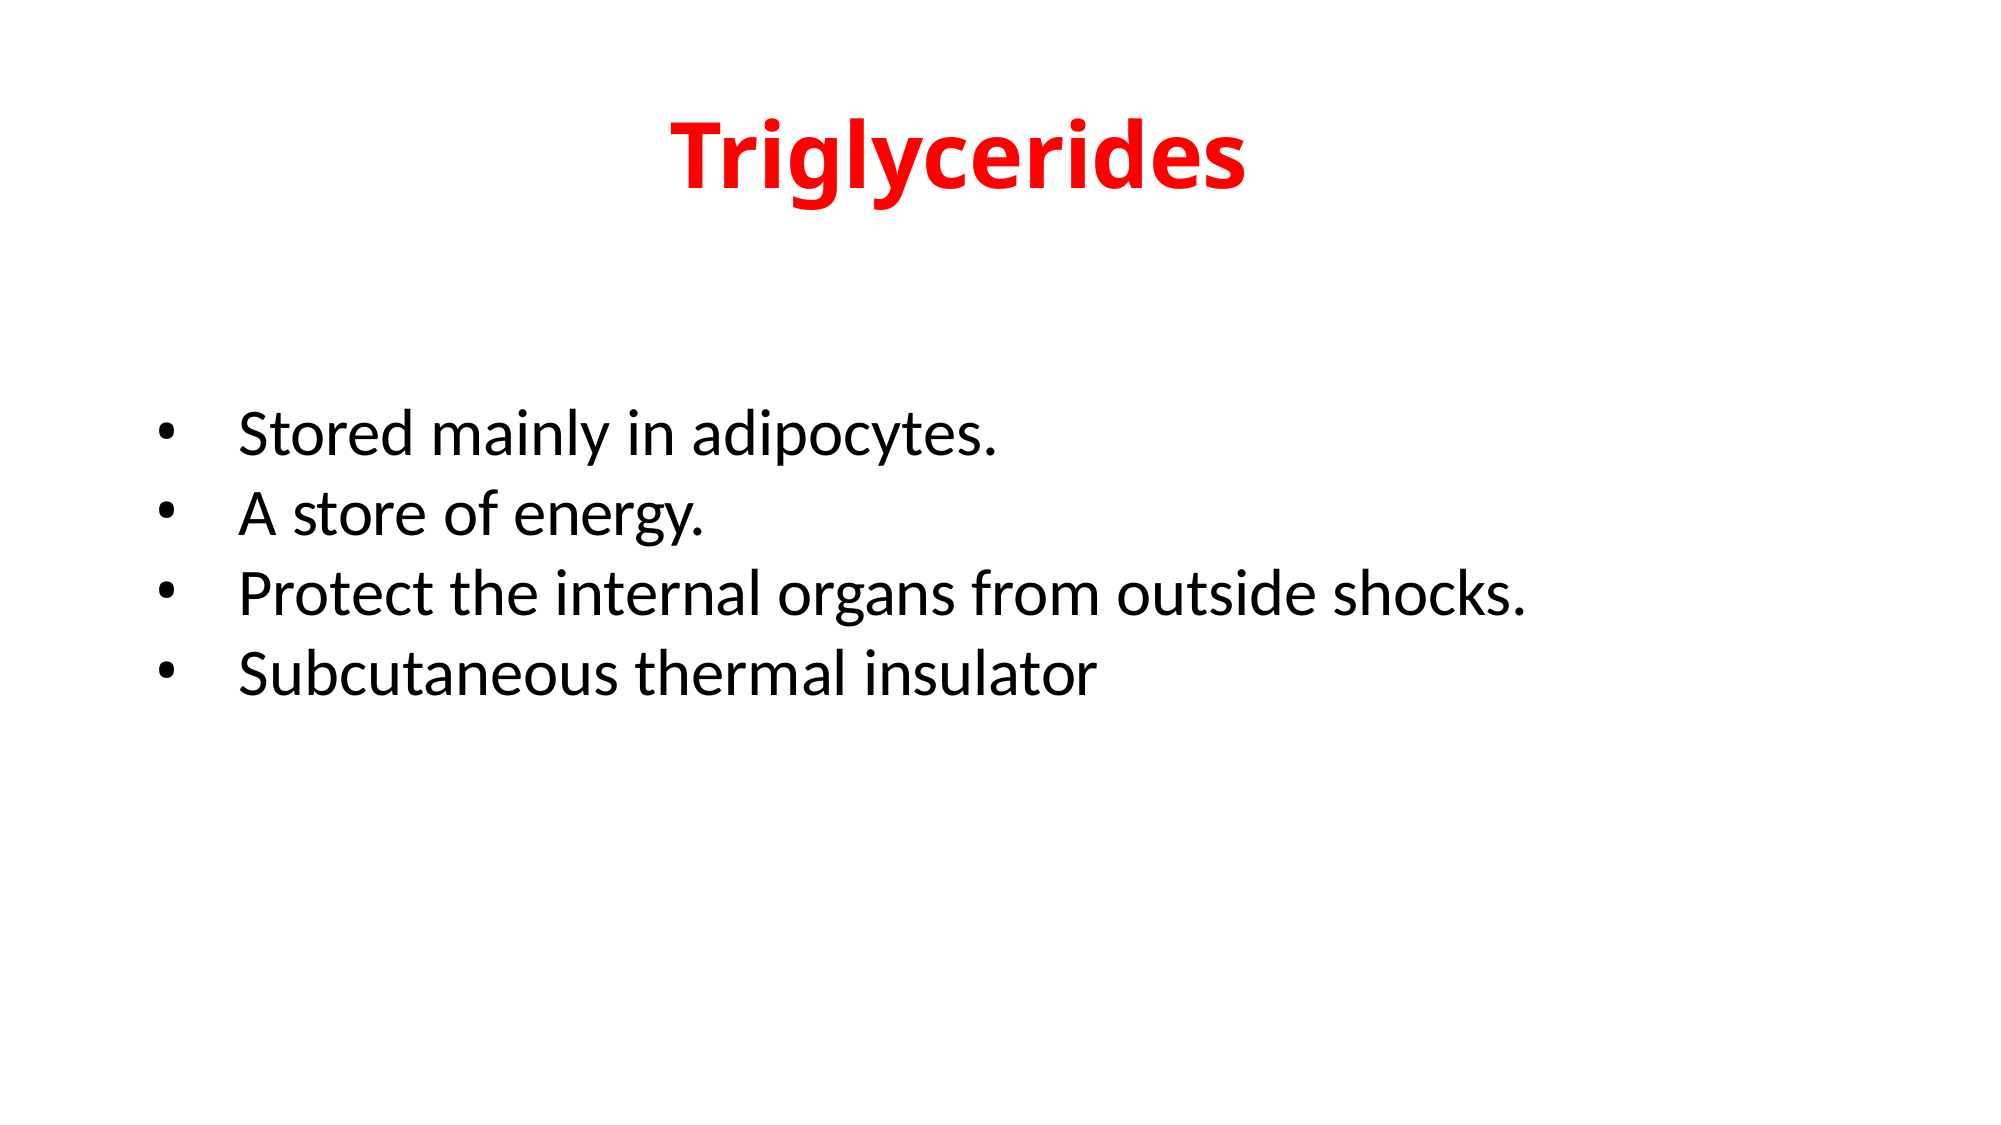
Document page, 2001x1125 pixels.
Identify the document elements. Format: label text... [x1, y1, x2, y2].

text_box Stored mainly in adipocytes. A store of energy. Protect the internal organs from outside shocks. Subcutaneous thermal insulator [137, 381, 1839, 877]
title Triglycerides [55, 59, 1863, 258]
